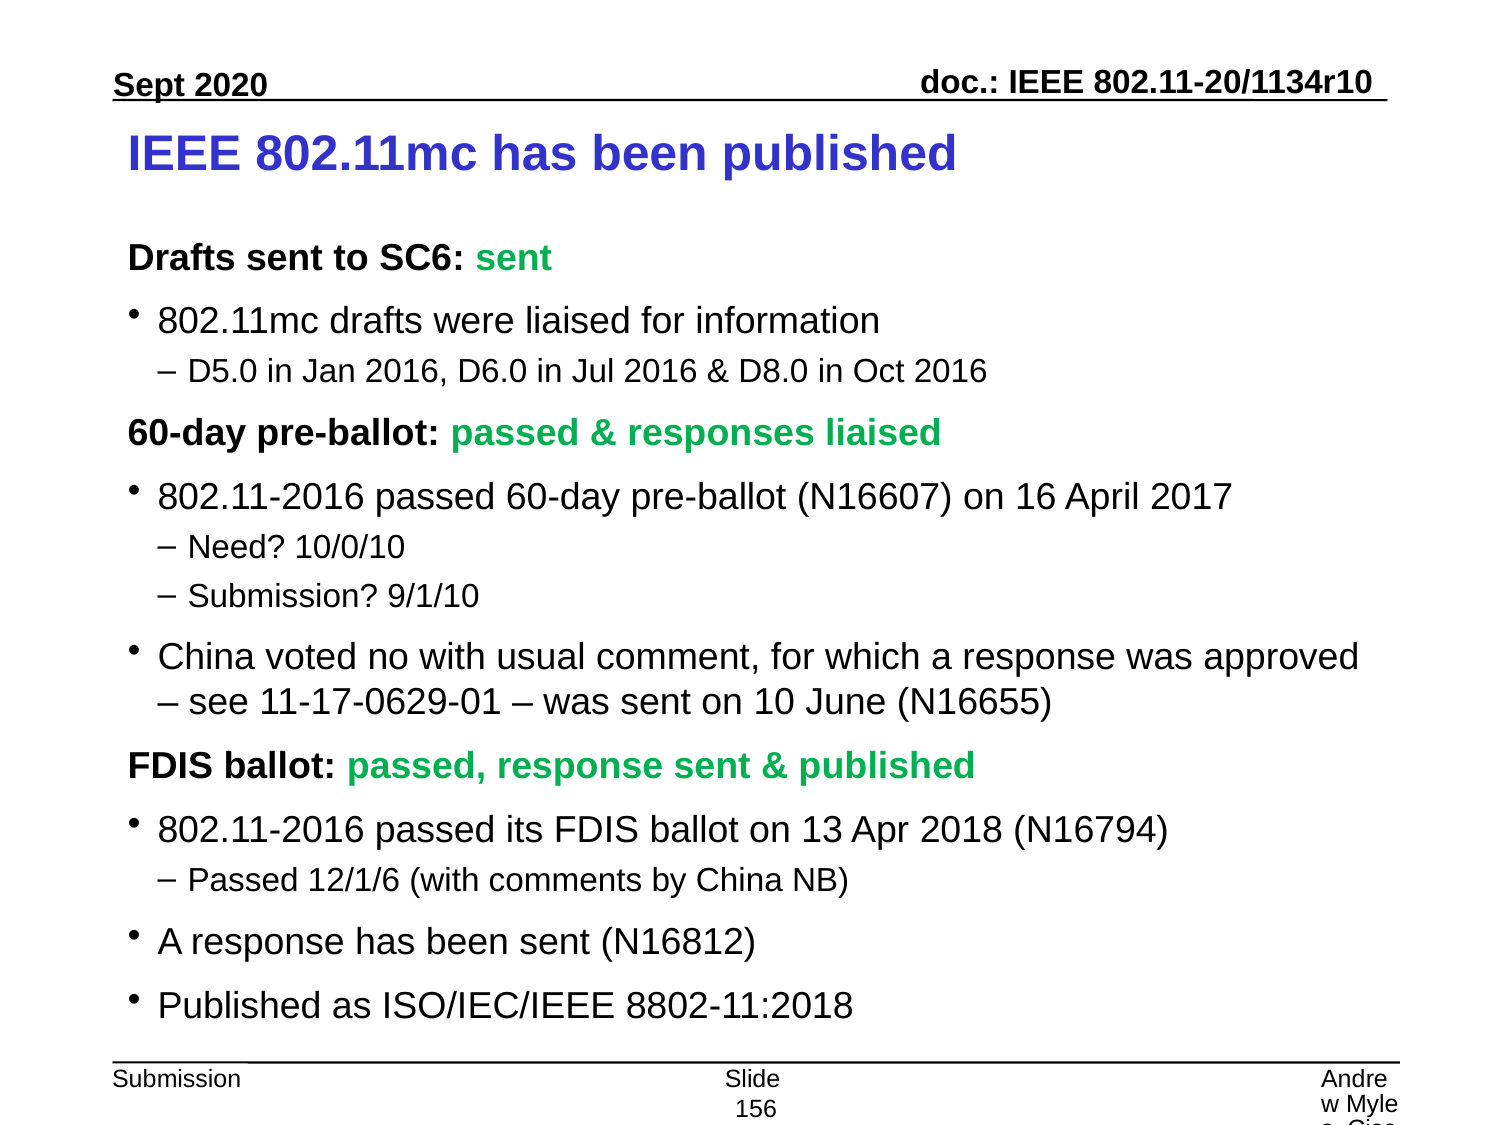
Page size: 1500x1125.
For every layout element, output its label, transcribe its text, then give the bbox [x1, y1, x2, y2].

title IEEE 802.11mc has been published [112, 112, 1388, 224]
slide_number Slide 156 [709, 1061, 803, 1093]
footer Andrew Myles, Cisco [1320, 1061, 1402, 1093]
list Drafts sent to SC6: sent 802.11mc drafts were liaised for information D5.0 in Jan 2016, D6.0 in Jul 2016 & D8.0 in Oct 2016 60-day pre-ballot: passed & responses liaised 802.11-2016 passed 60-day pre-ballot (N16607) on 16 April 2017 Need? 10/0/10 Submission? 9/1/10 China voted no with usual comment, for which a response was approved – see 11-17-0629-01 – was sent on 10 June (N16655) FDIS ballot: passed, response sent & published 802.11-2016 passed its FDIS ballot on 13 Apr 2018 (N16794) Passed 12/1/6 (with comments by China NB) A response has been sent (N16812) Published as ISO/IEC/IEEE 8802-11:2018 [112, 224, 1388, 900]
